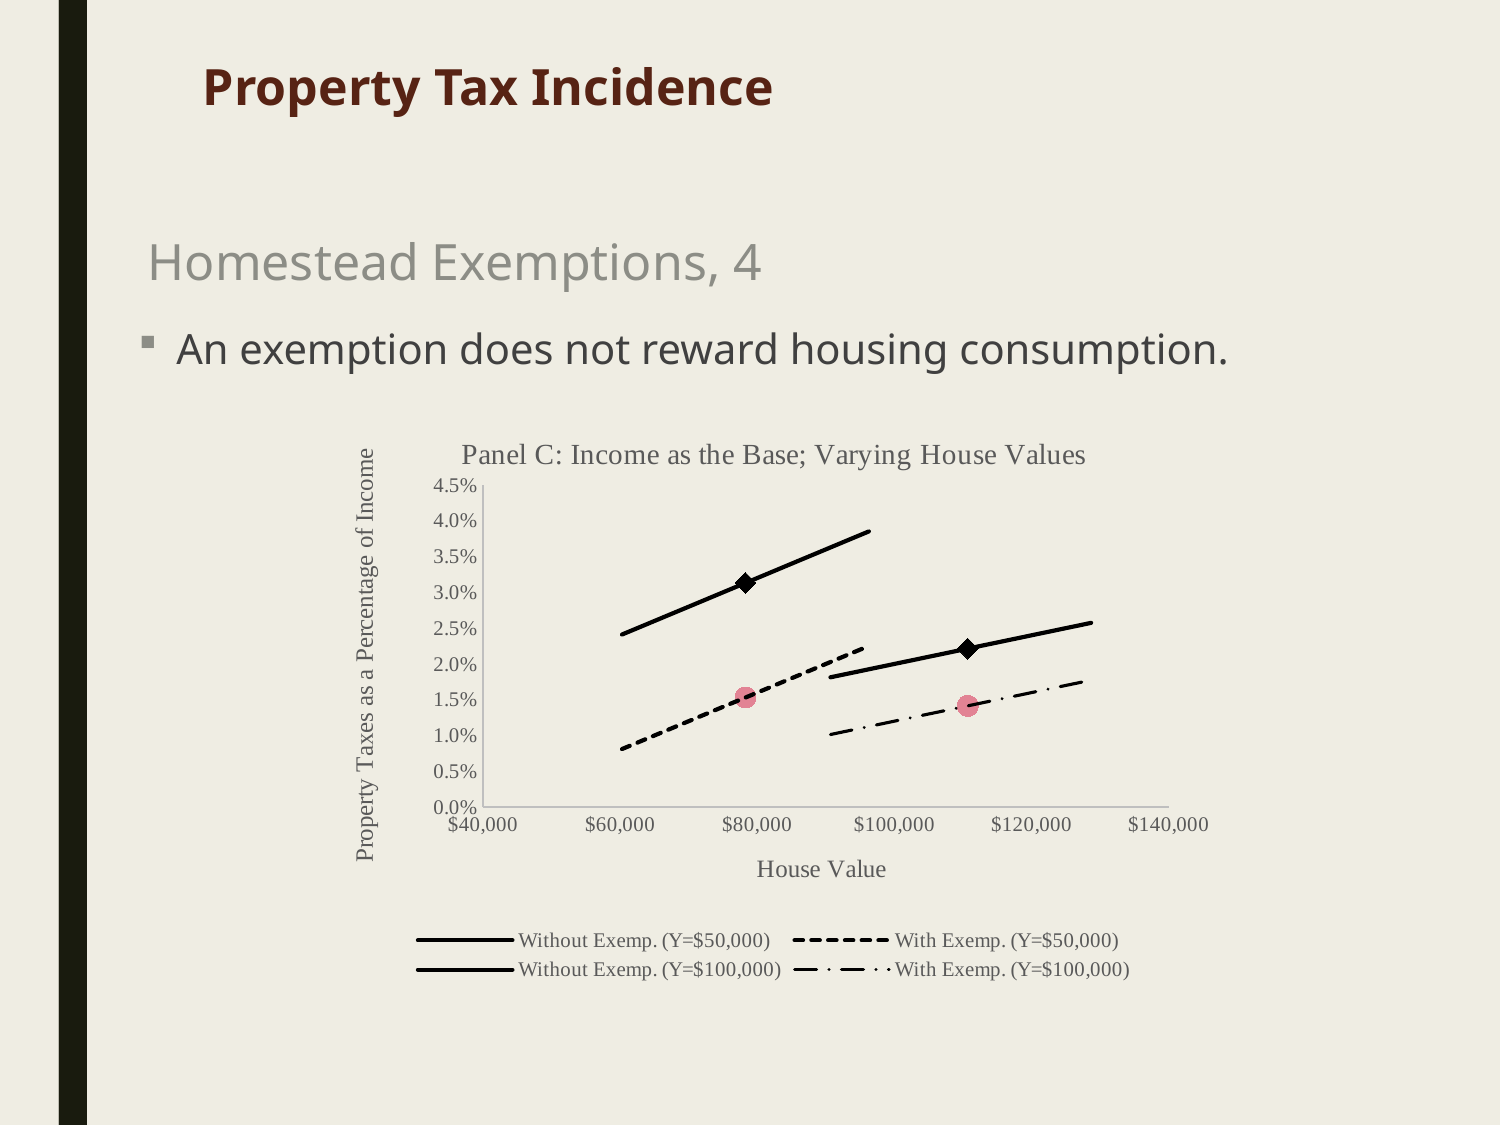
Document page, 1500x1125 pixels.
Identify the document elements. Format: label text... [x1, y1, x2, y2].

text_box An exemption does not reward housing consumption. [138, 299, 1365, 1038]
text_box Homestead Exemptions, 4 [133, 230, 778, 299]
text_box Property Tax Incidence [174, 45, 1406, 125]
chart [322, 409, 1226, 988]
